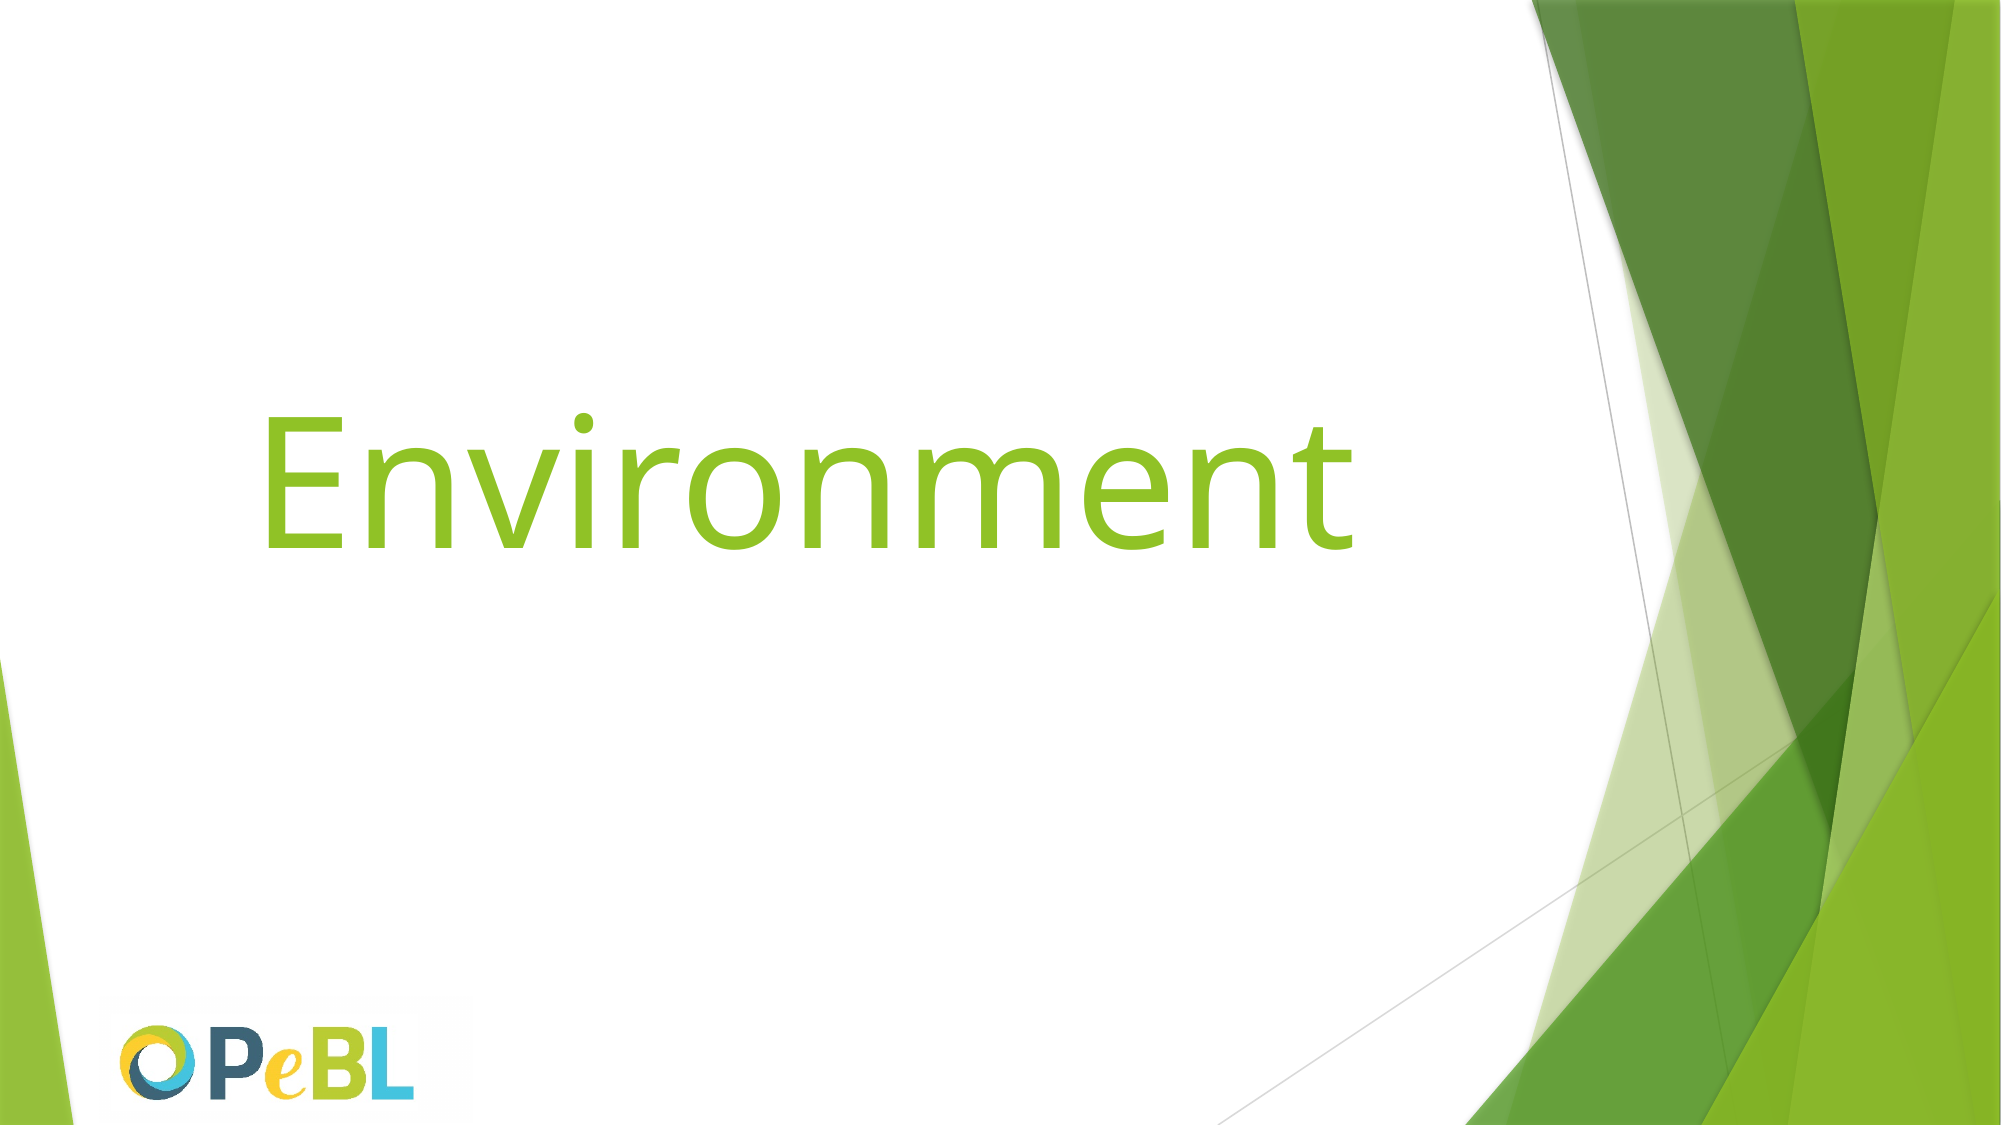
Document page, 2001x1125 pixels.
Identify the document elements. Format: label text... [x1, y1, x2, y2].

title Environment [236, 293, 1648, 593]
picture [99, 996, 473, 1123]
